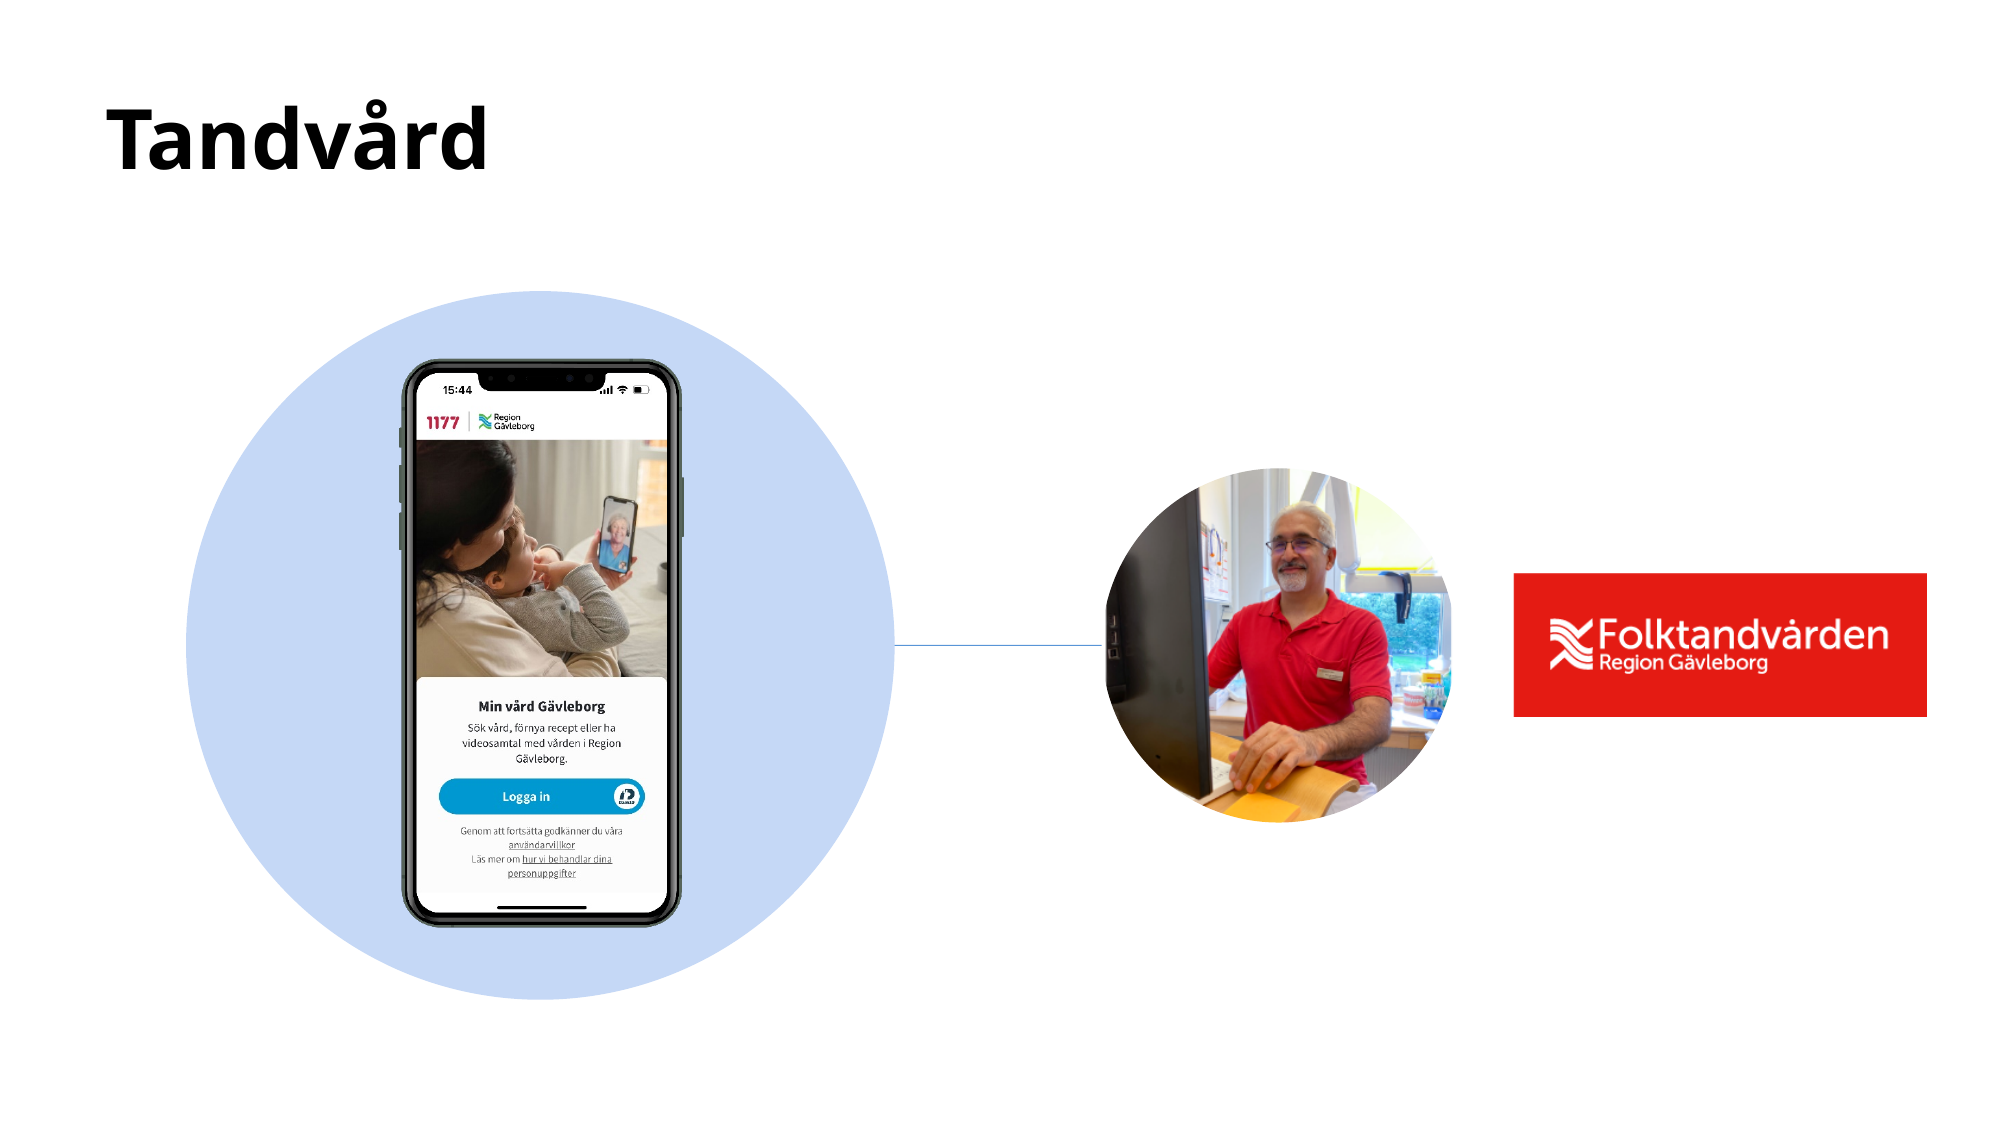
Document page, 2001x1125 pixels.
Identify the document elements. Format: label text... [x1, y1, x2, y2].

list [90, 291, 1910, 1000]
title Tandvård [90, 90, 1910, 291]
picture [1513, 573, 1927, 717]
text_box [399, 357, 684, 929]
